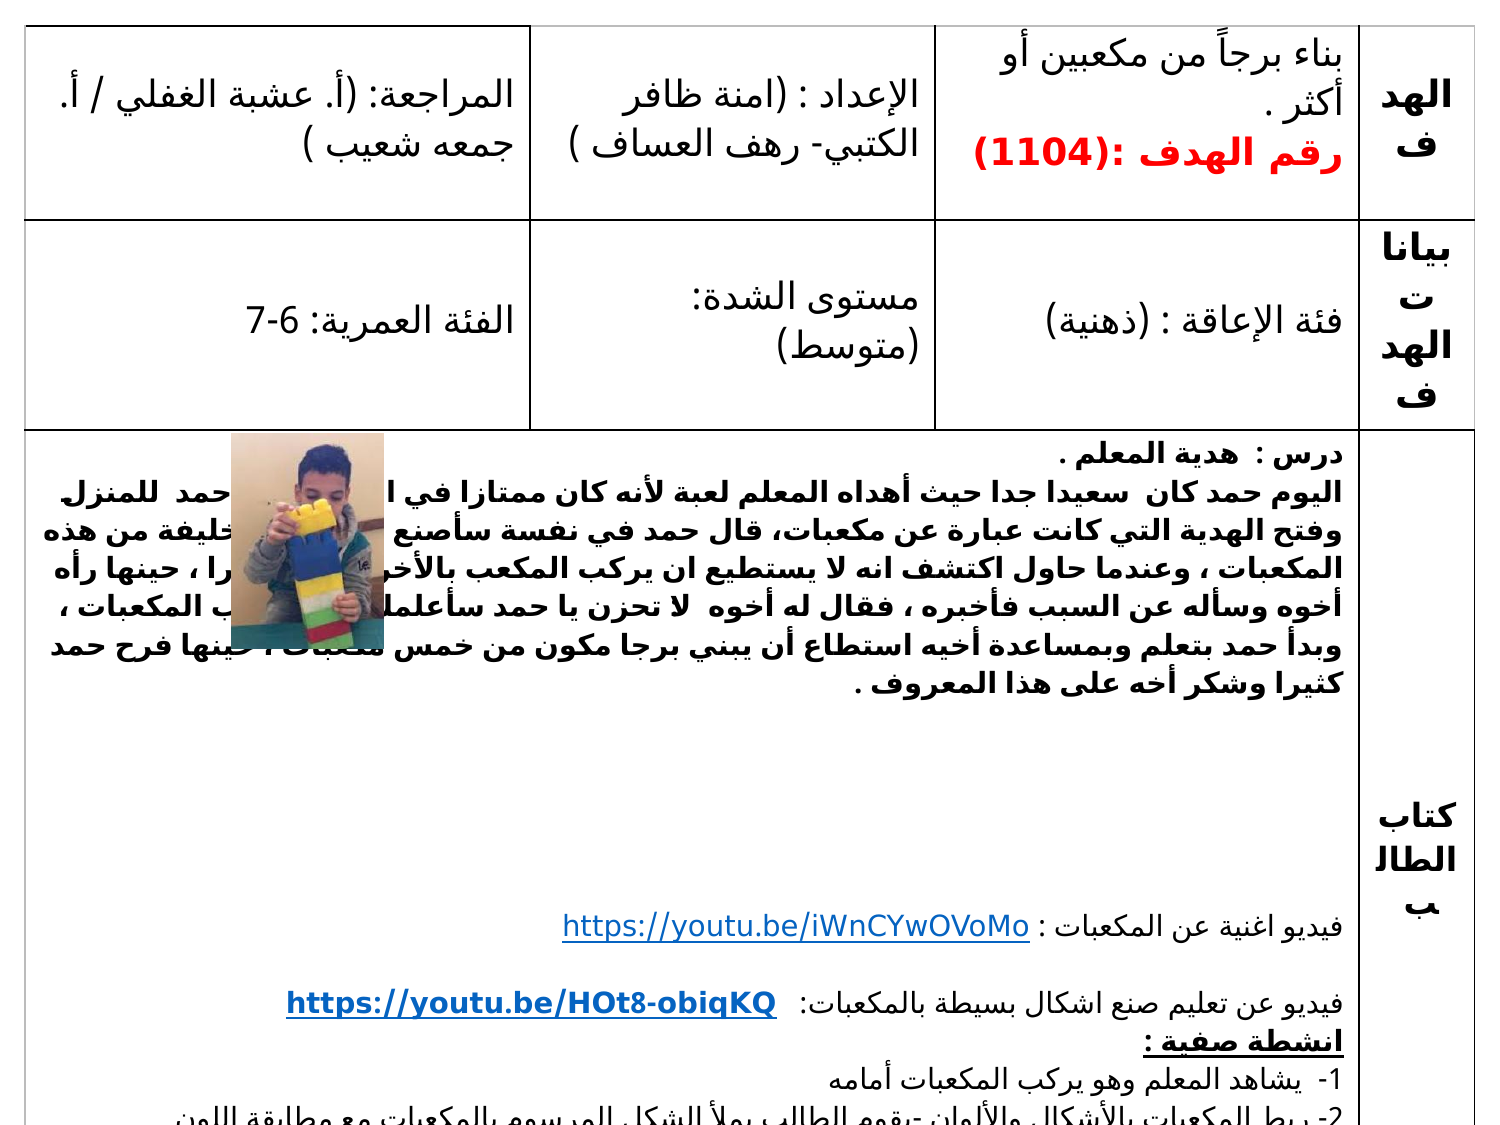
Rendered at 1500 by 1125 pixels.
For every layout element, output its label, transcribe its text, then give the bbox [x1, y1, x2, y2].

table_cell درس : هدية المعلم . اليوم حمد كان سعيدا جدا حيث أهداه المعلم لعبة لأنه كان ممتازا في الصف ، عاد حمد للمنزل وفتح الهدية التي كانت عبارة عن مكعبات، قال حمد في نفسة سأصنع برجا كبرج خليفة من هذه المكعبات ، وعندما حاول اكتشف انه لا يستطيع ان يركب المكعب بالأخر فحزن كثيرا ، حينها رأه أخوه وسأله عن السبب فأخبره ، فقال له أخوه :لا تحزن يا حمد سأعلمك كيف تركب المكعبات ، وبدأ حمد بتعلم وبمساعدة أخيه استطاع أن يبني برجا مكون من خمس مكعبات ، حينها فرح حمد كثيرا وشكر أخه على هذا المعروف . فيديو اغنية عن المكعبات : https://youtu.be/iWnCYwOVoMo فيديو عن تعليم صنع اشكال بسيطة بالمكعبات: https://youtu.be/HOt8-obiqKQ انشطة صفية : 1- يشاهد المعلم وهو يركب المكعبات أمامه 2- ربط المكعبات بالأشكال والألوان -يقوم الطالب بملأ الشكل المرسوم بالمكعبات مع مطابقة اللون 3- يقوم الطالب بتركيب مكعبين بنفس اللون باستخدام 4 الوان (الازرق ، الأخضر، البنفسجي ، والوردي ) . 4- تركيب عدد المكعبات المناسبة أمام الرقم المكتوب 5- ربط بالهوية الوطنية – ان يشكل علم الامارات العربية المتحدة باستخدام المكعبات [26, 431, 1358, 1125]
table_header الإعداد : (امنة ظافر الكتبي- رهف العساف ) [531, 27, 934, 219]
table_cell كتاب الطالب [1360, 431, 1474, 1125]
table_header بناء برجاً من مكعبين أو أكثر . رقم الهدف :(1104) [936, 27, 1358, 219]
table_cell بيانات الهدف [1360, 221, 1474, 429]
table_cell مستوى الشدة: (متوسط) [531, 221, 934, 429]
table_cell فئة الإعاقة : (ذهنية) [936, 221, 1358, 429]
table_cell الفئة العمرية: 6-7 [26, 221, 529, 429]
table_header المراجعة: (أ. عشبة الغفلي / أ. جمعه شعيب ) [26, 27, 529, 219]
table_header الهدف [1360, 27, 1474, 219]
picture [231, 433, 384, 649]
